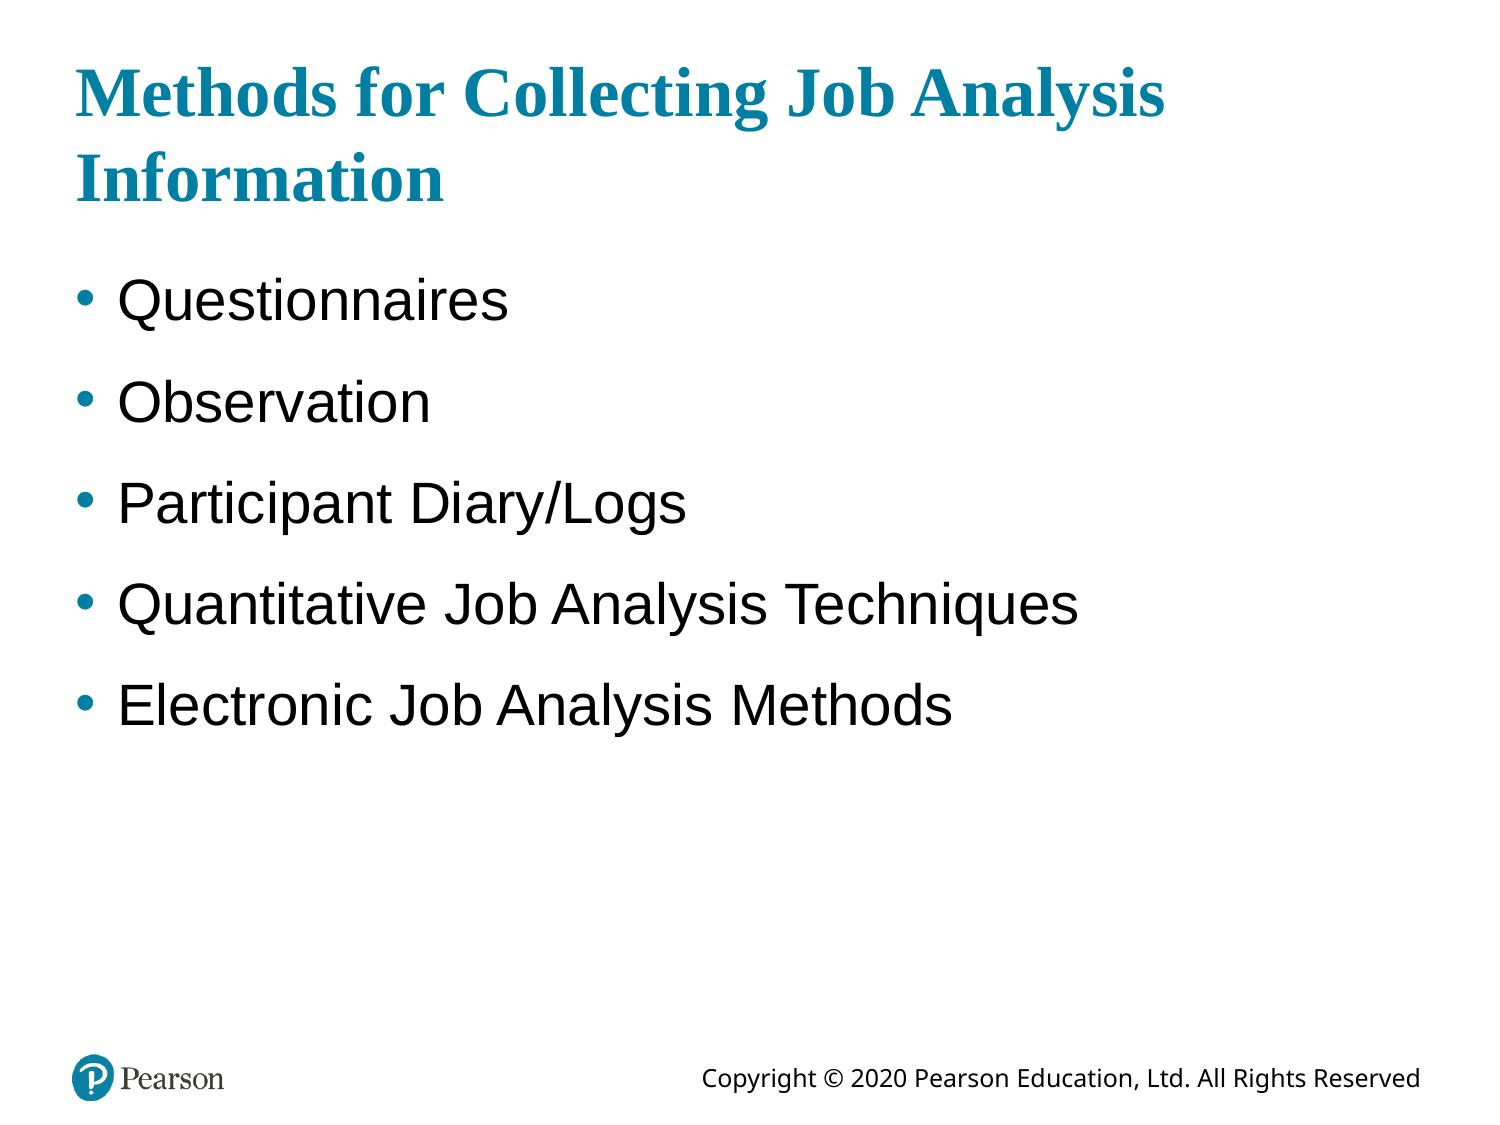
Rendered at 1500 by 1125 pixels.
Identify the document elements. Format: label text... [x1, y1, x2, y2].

picture [72, 1087, 83, 1101]
picture [72, 1054, 89, 1072]
picture [81, 1064, 107, 1089]
title Methods for Collecting Job Analysis Information [75, 35, 1425, 216]
list Questionnaires Observation Participant Diary/Logs Quantitative Job Analysis Techniques Electronic Job Analysis Methods [75, 262, 1425, 1005]
picture [99, 1054, 224, 1101]
